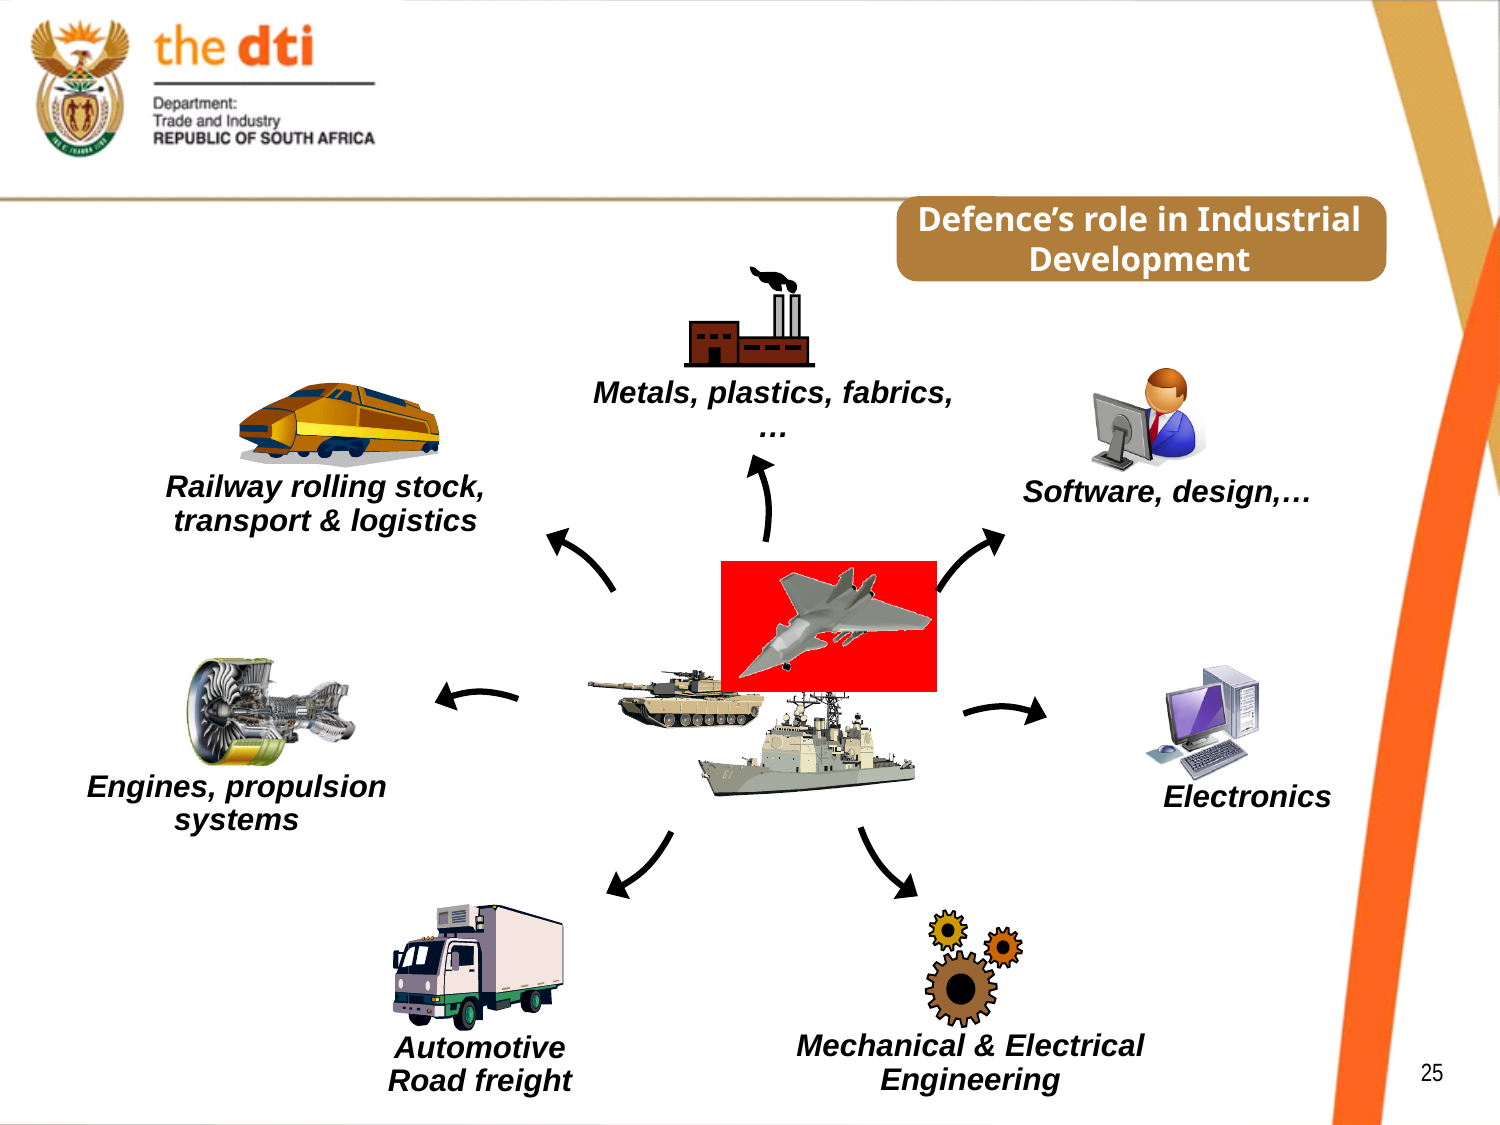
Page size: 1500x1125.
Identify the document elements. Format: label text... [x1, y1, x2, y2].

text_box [924, 909, 1024, 1029]
text_box [516, 529, 589, 644]
text_box [657, 454, 769, 542]
picture [0, 0, 1500, 1125]
text_box Automotive Road freight [358, 1034, 602, 1096]
text_box [570, 785, 672, 898]
text_box Engines, propulsion systems [58, 772, 416, 835]
text_box [963, 703, 1047, 825]
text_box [186, 657, 364, 769]
slide_number 25 [1168, 1048, 1459, 1105]
text_box [860, 793, 967, 899]
text_box Electronics [1131, 766, 1365, 829]
text_box Mechanical & Electrical Engineering [728, 1032, 1213, 1095]
text_box Metals, plastics, fabrics,… [566, 379, 982, 442]
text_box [586, 560, 938, 798]
text_box Railway rolling stock, transport & logistics [148, 473, 503, 535]
text_box [434, 688, 519, 810]
title Defence’s role in Industrial Development [891, 196, 1389, 280]
text_box Software, design,… [998, 461, 1338, 523]
text_box [942, 529, 1036, 645]
